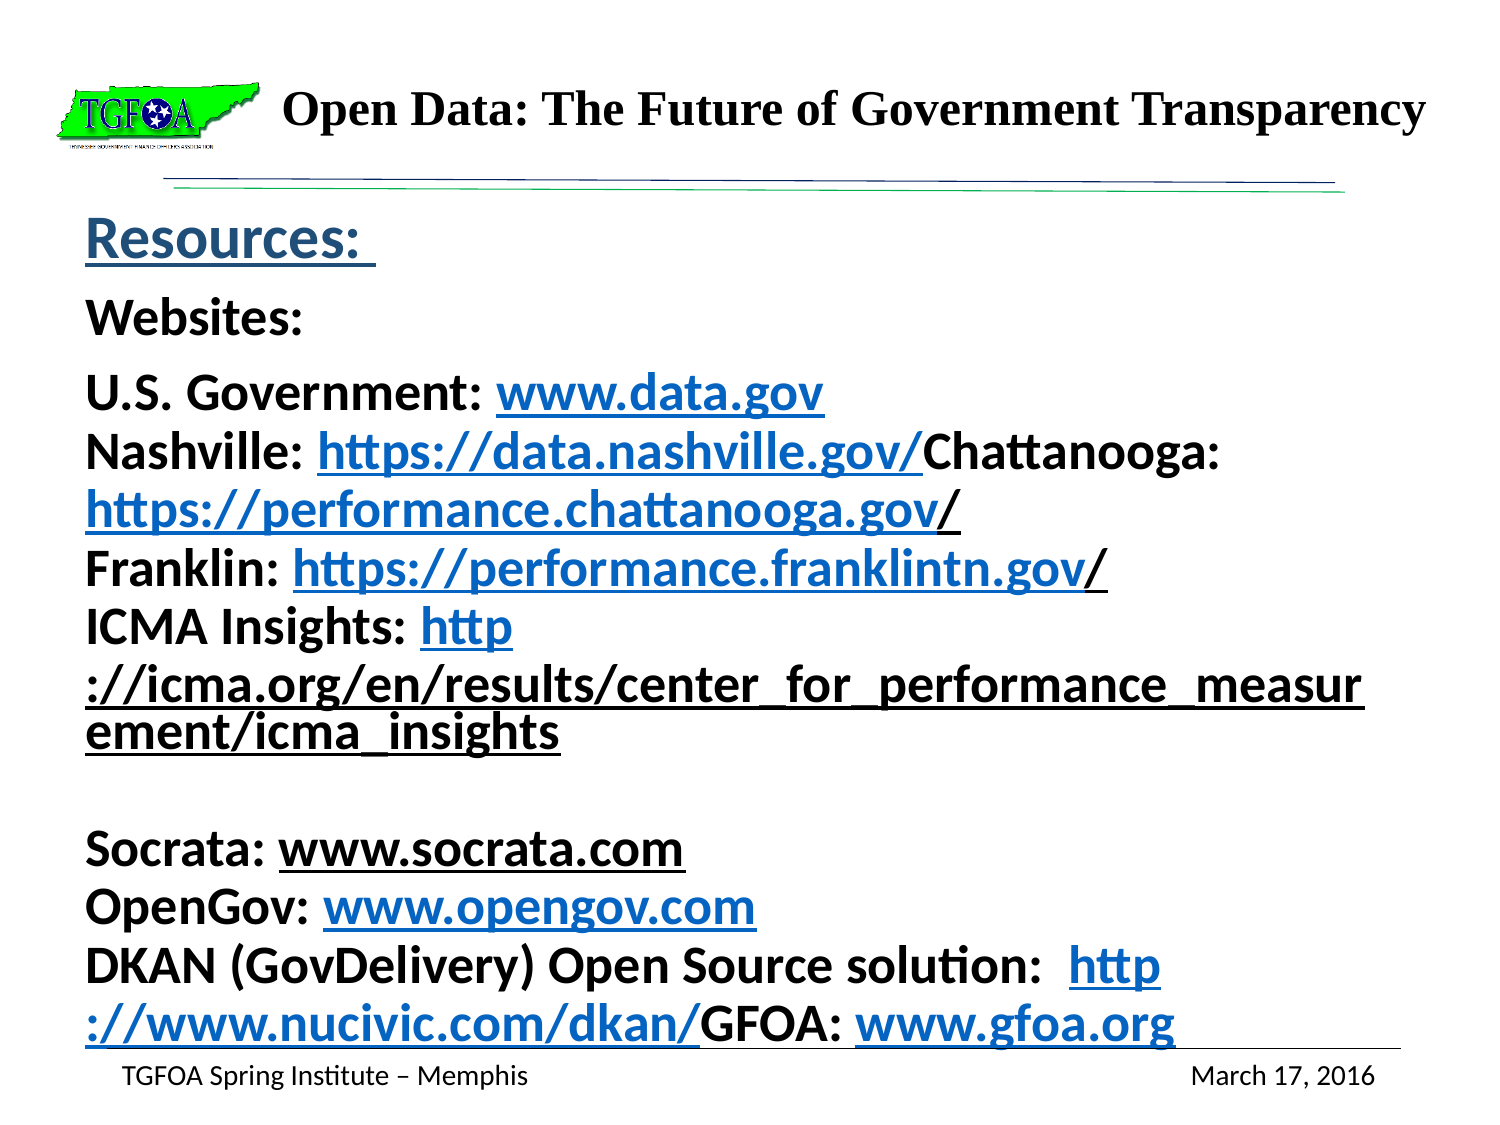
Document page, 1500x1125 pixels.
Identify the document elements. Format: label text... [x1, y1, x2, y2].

text_box TGFOA Spring Institute – Memphis March 17, 2016 [107, 1049, 1401, 1099]
title Resources: Websites: U.S. Government: www.data.gov Nashville: https://data.nashville.gov/ Chattanooga: https://performance.chattanooga.gov/ Franklin: https://performance.franklintn.gov/ ICMA Insights: http://icma.org/en/results/center_for_performance_measurement/icma_insights Socrata: www.socrata.com OpenGov: www.opengov.com DKAN (GovDelivery) Open Source solution: http://www.nucivic.com/dkan/ GFOA: www.gfoa.org [70, 197, 1400, 1054]
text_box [173, 187, 1346, 193]
table_header Open Data: The Future of Government Transparency [280, 79, 1450, 136]
picture [55, 80, 262, 153]
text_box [163, 178, 1336, 183]
table_cell [280, 136, 1450, 184]
